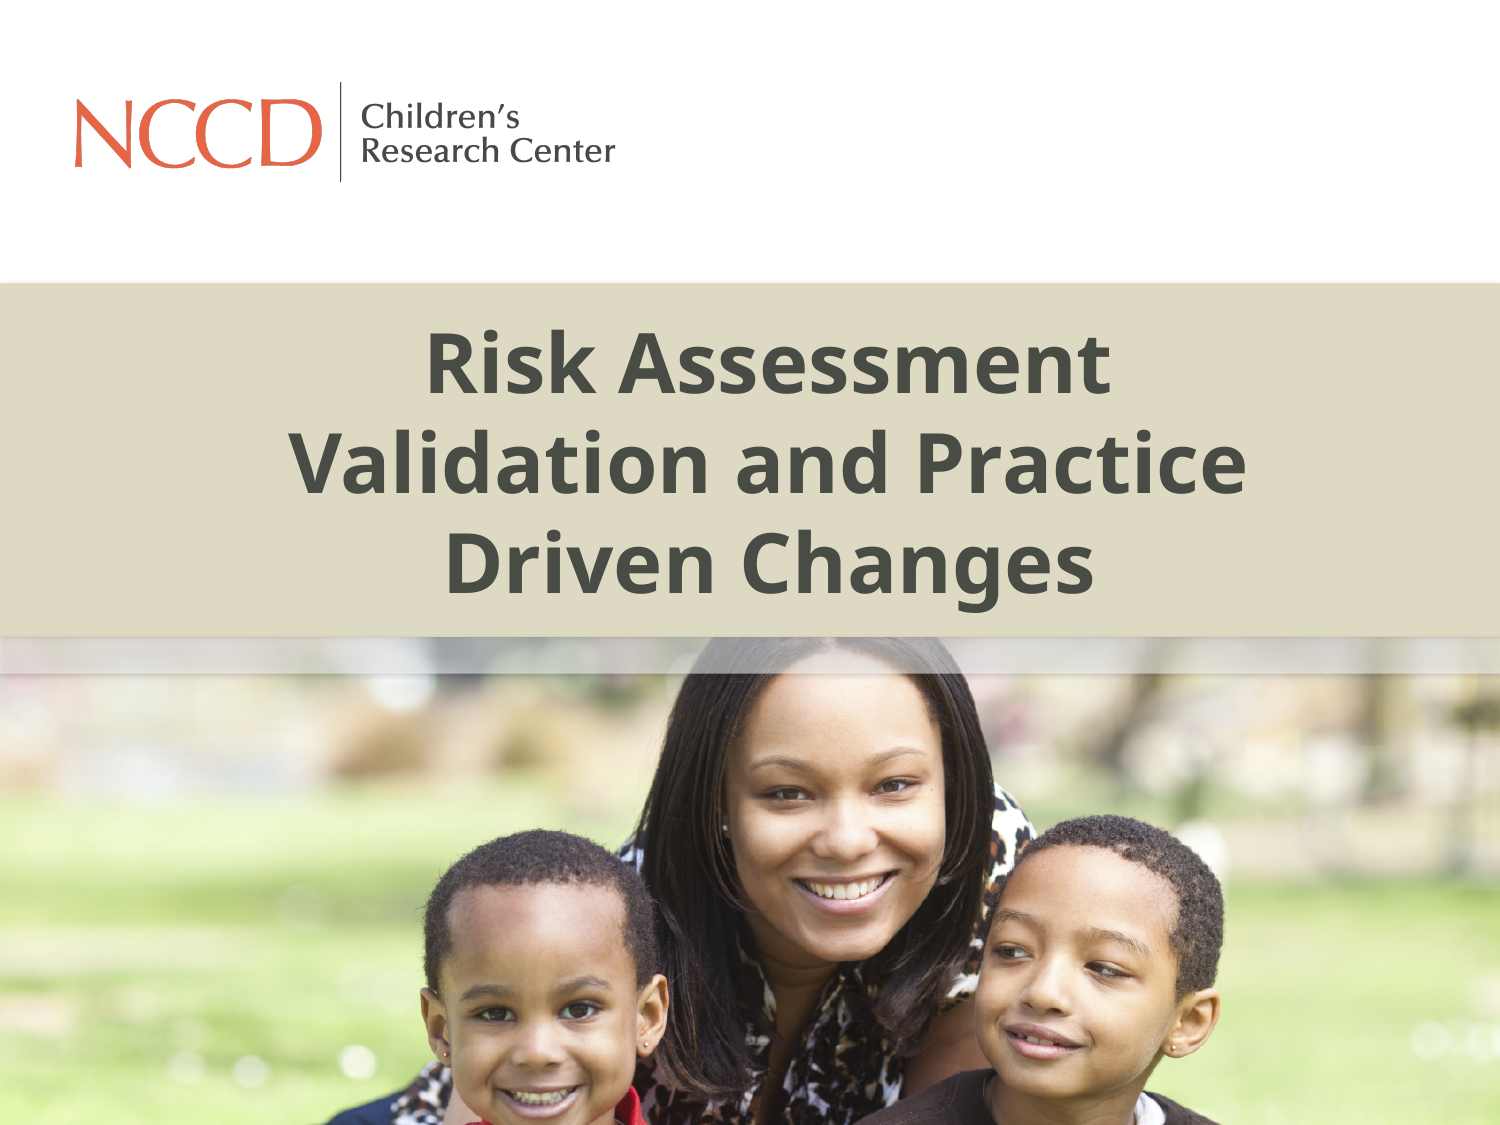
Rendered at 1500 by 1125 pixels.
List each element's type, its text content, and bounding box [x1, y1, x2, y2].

title Risk Assessment Validation and Practice Driven Changes [197, 283, 1341, 638]
picture [0, 674, 1500, 1125]
picture [75, 78, 617, 186]
